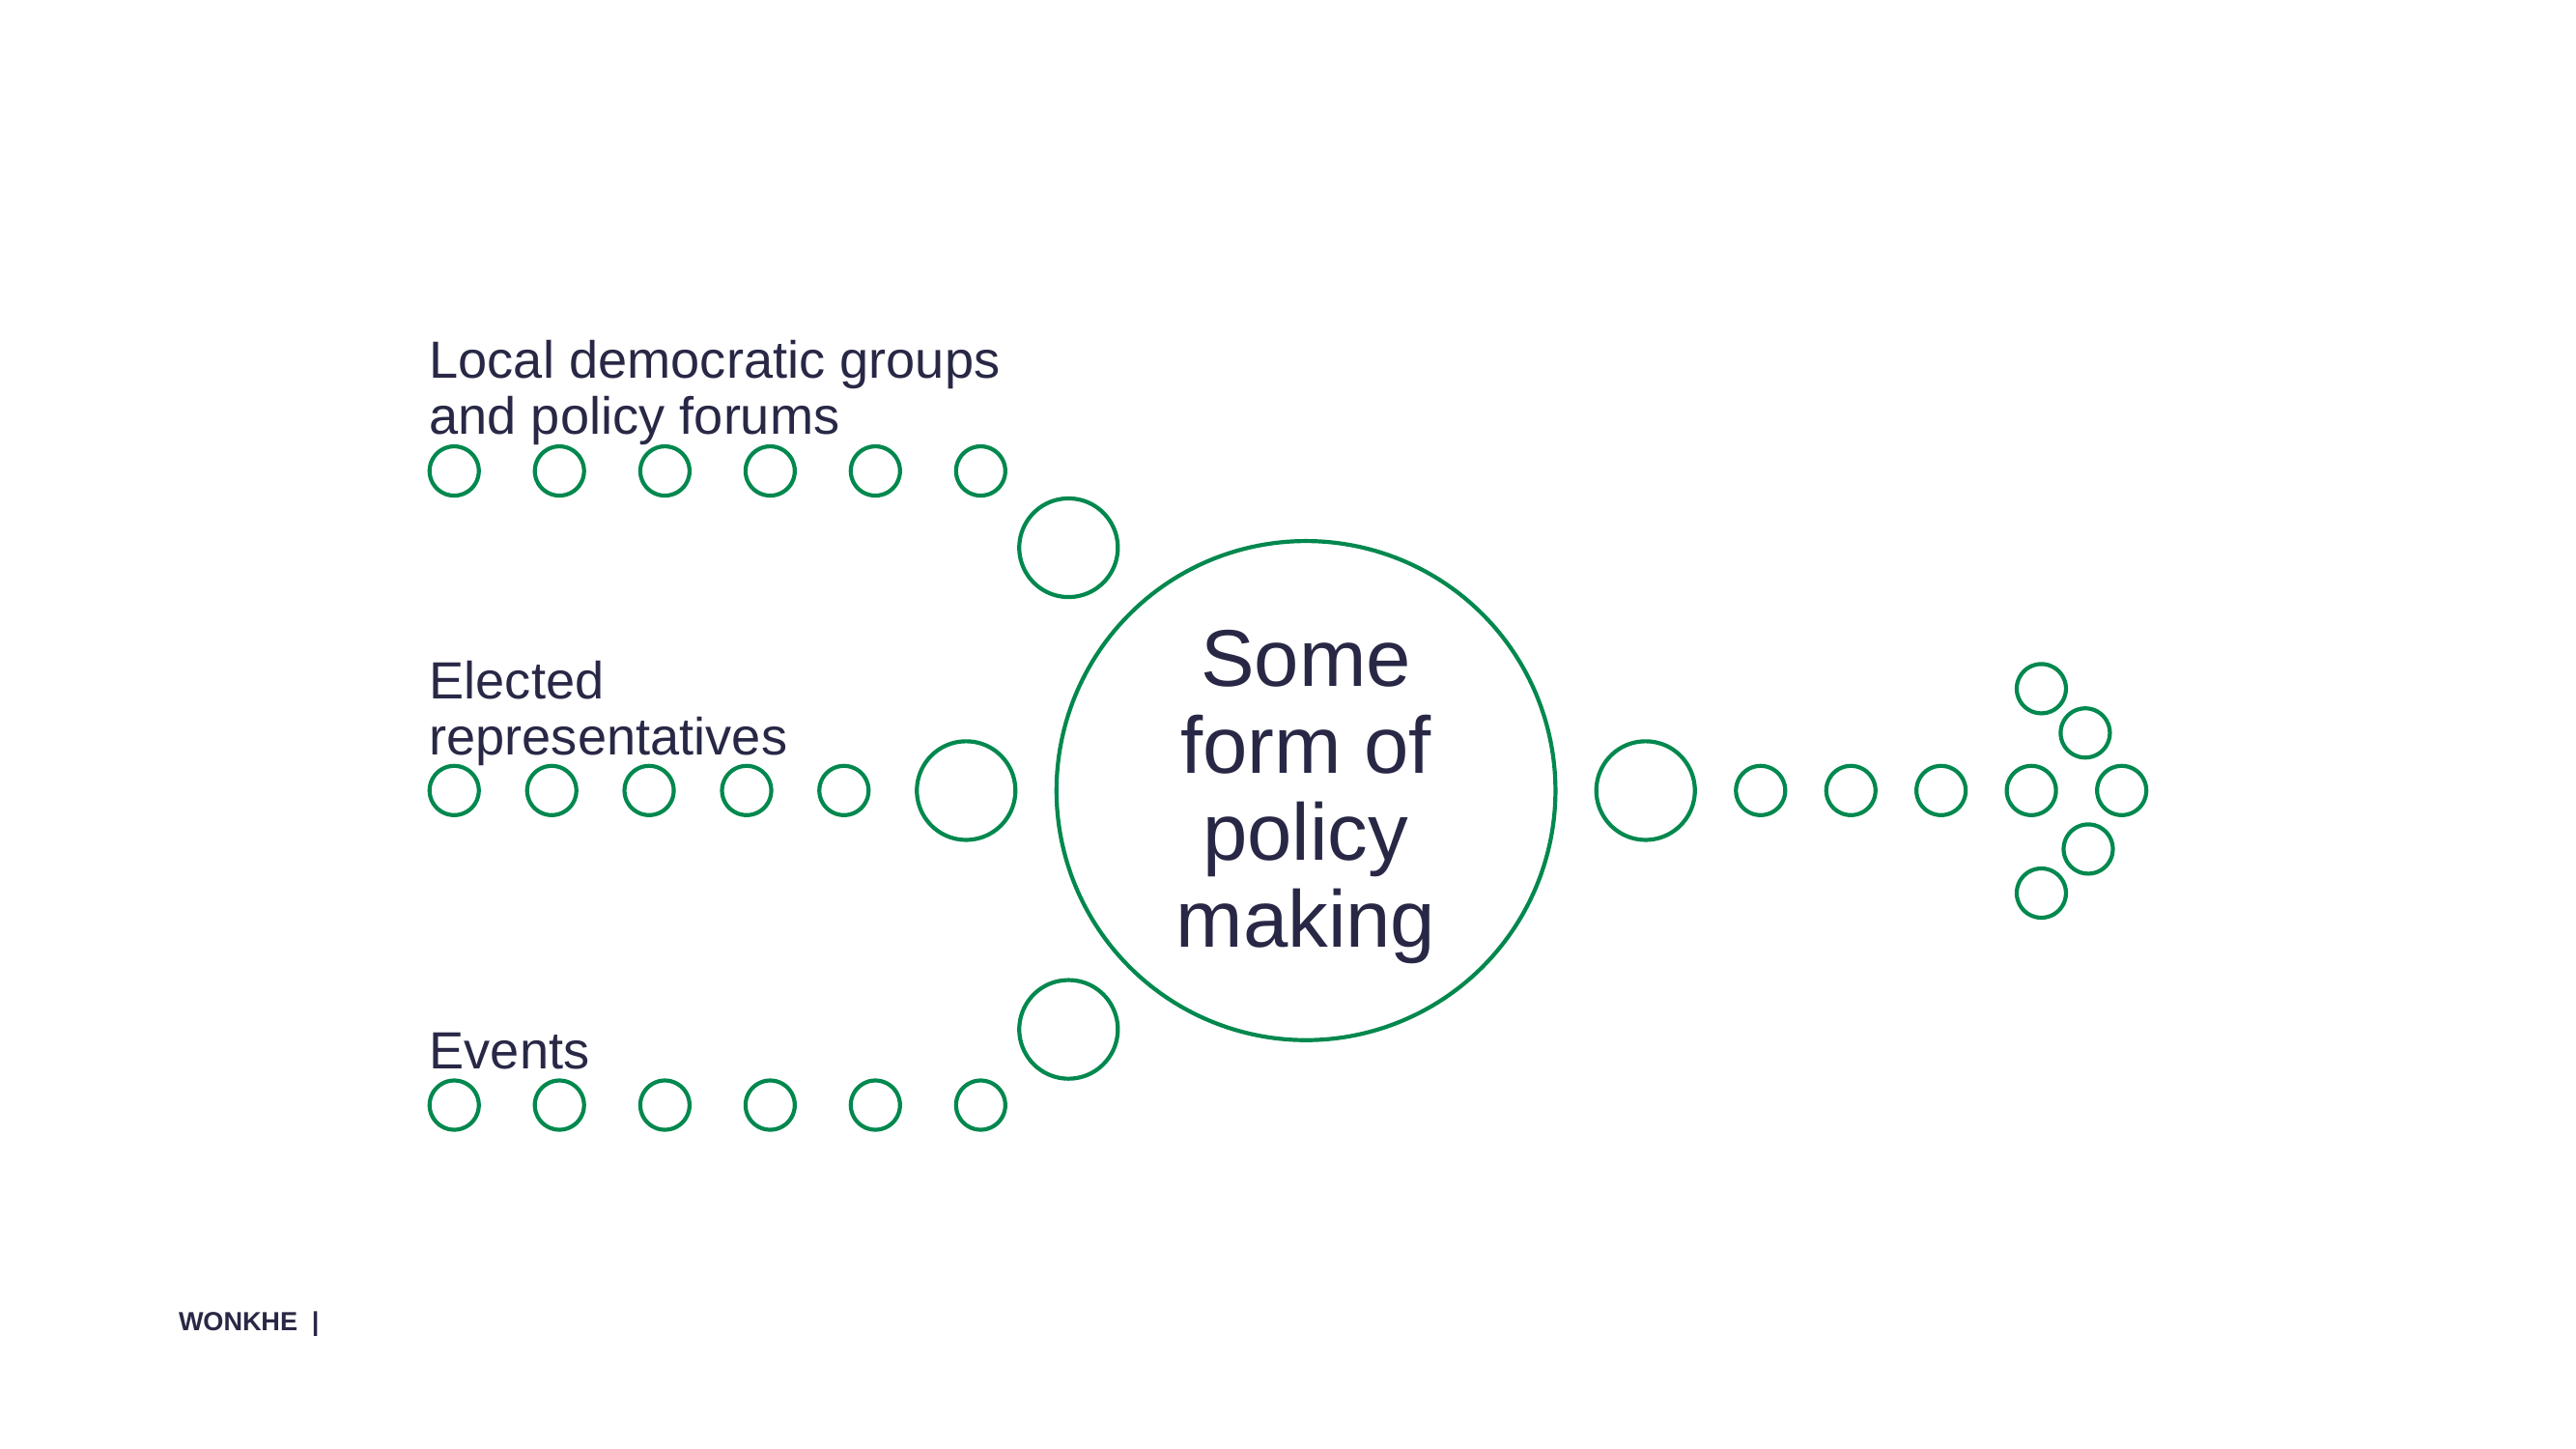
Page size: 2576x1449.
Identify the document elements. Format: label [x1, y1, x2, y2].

text_box [429, 152, 2147, 1297]
